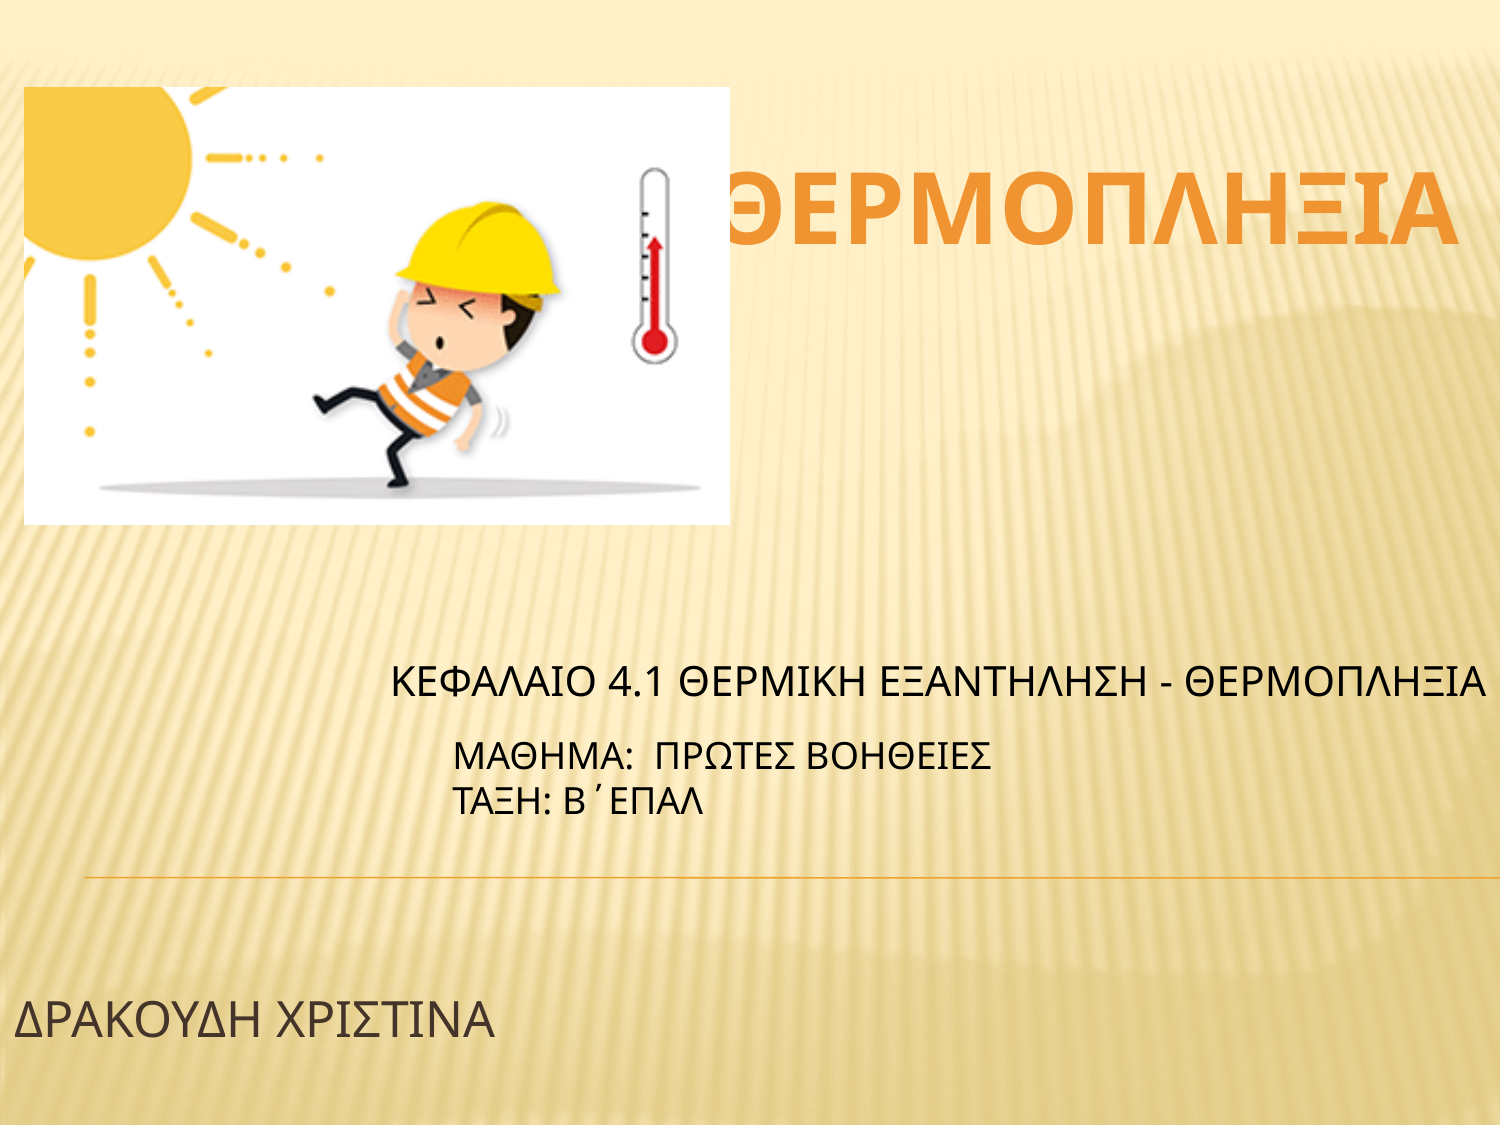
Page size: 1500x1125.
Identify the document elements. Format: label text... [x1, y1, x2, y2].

subtitle ΔΡΑΚΟΥΔΗ ΧΡΙΣΤΙΝΑ [0, 975, 1388, 1125]
text_box ΚΕΦΑΛΑΙΟ 4.1 ΘΕΡΜΙΚΗ ΕΞΑΝΤΗΛΗΣΗ - ΘΕΡΜΟΠΛΗΞΙΑ [374, 646, 1500, 712]
title ΘΕΡΜΟΠΛΗΞΙΑ [739, 137, 1475, 338]
text_box ΜΑΘΗΜΑ: ΠΡΩΤΕΣ ΒΟΗΘΕΙΕΣ ΤΑΞΗ: Β΄ΕΠΑΛ [437, 724, 1375, 830]
picture [24, 87, 730, 526]
